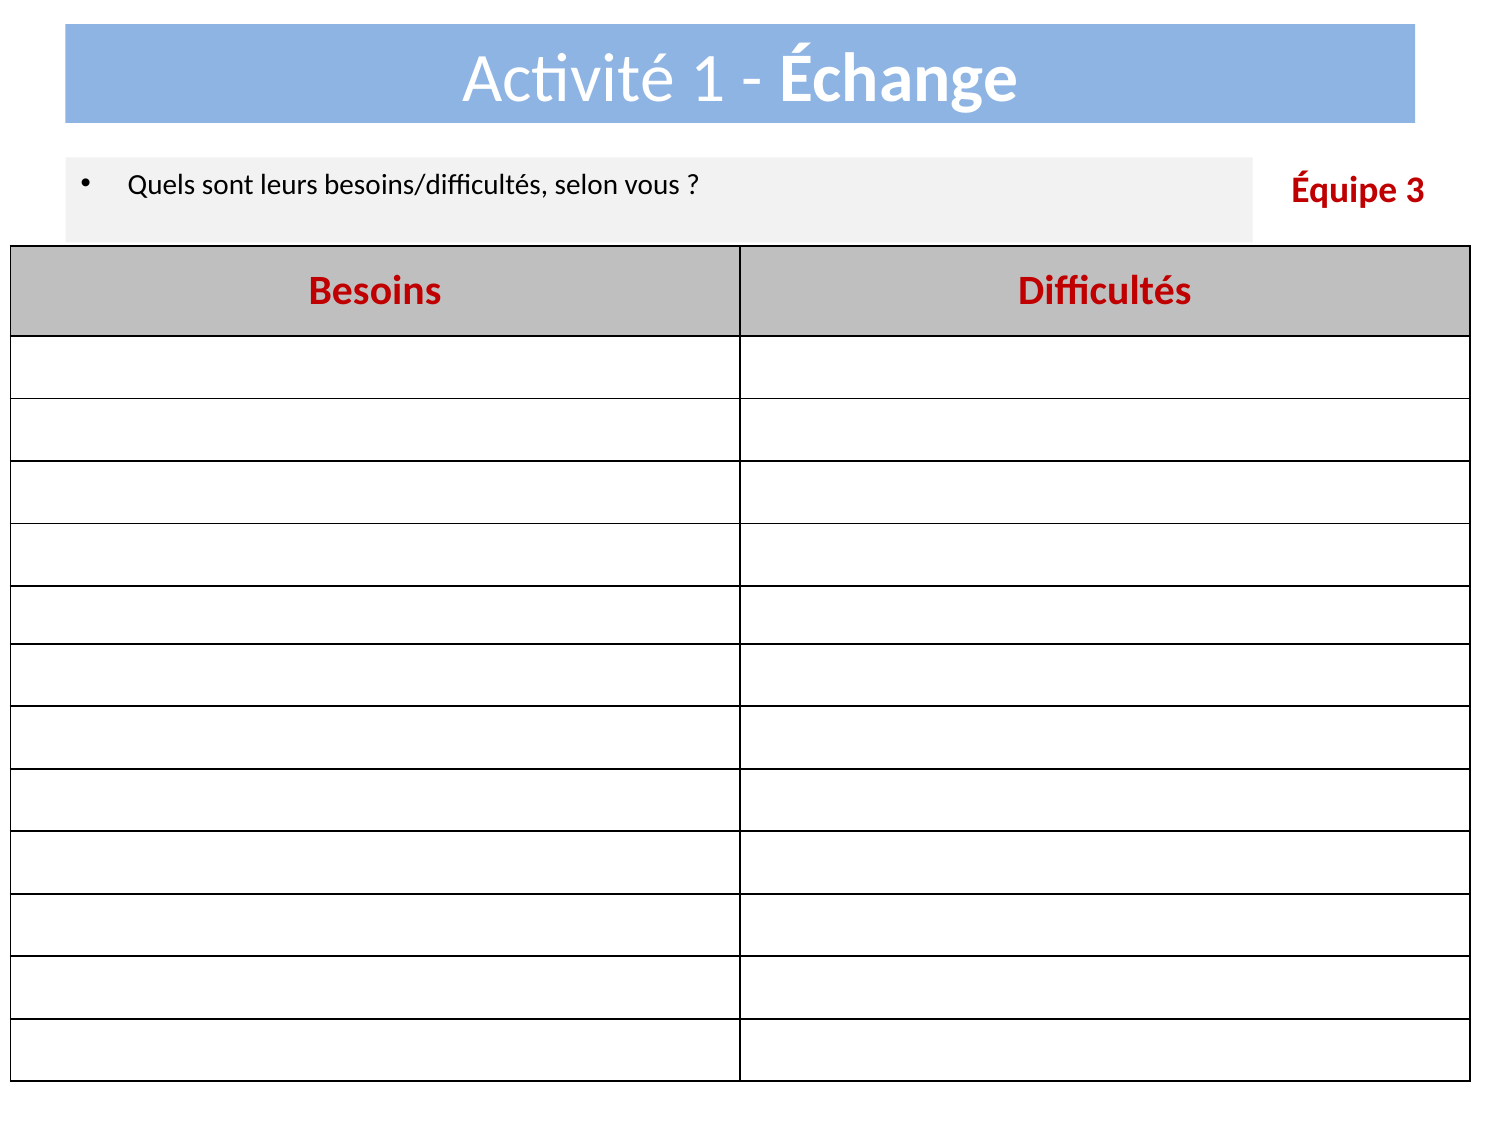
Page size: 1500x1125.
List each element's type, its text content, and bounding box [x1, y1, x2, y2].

table_cell [11, 895, 739, 955]
table_cell [11, 645, 739, 705]
table_cell [741, 770, 1469, 830]
table_header Difficultés [741, 247, 1469, 335]
table_cell [741, 399, 1469, 460]
table_cell [11, 337, 739, 398]
table_header Besoins [11, 247, 739, 335]
table_cell [11, 399, 739, 460]
table_cell [741, 1020, 1469, 1080]
table_cell [741, 957, 1469, 1018]
table_cell [11, 832, 739, 893]
text_box Équipe 3 [1276, 157, 1500, 218]
table_cell [11, 707, 739, 768]
table_cell [741, 707, 1469, 768]
table_cell [11, 957, 739, 1018]
table_cell [741, 832, 1469, 893]
table_cell [741, 587, 1469, 643]
table_cell [741, 462, 1469, 523]
table_cell [11, 770, 739, 830]
title Activité 1 - Échange [65, 24, 1416, 123]
table_cell [11, 524, 739, 585]
table_cell [741, 645, 1469, 705]
text_box Quels sont leurs besoins/difficultés, selon vous ? [65, 157, 1253, 243]
table_cell [741, 895, 1469, 955]
table_cell [741, 337, 1469, 398]
table_cell [11, 587, 739, 643]
table_cell [11, 462, 739, 523]
table_cell [11, 1020, 739, 1080]
table_cell [741, 524, 1469, 585]
